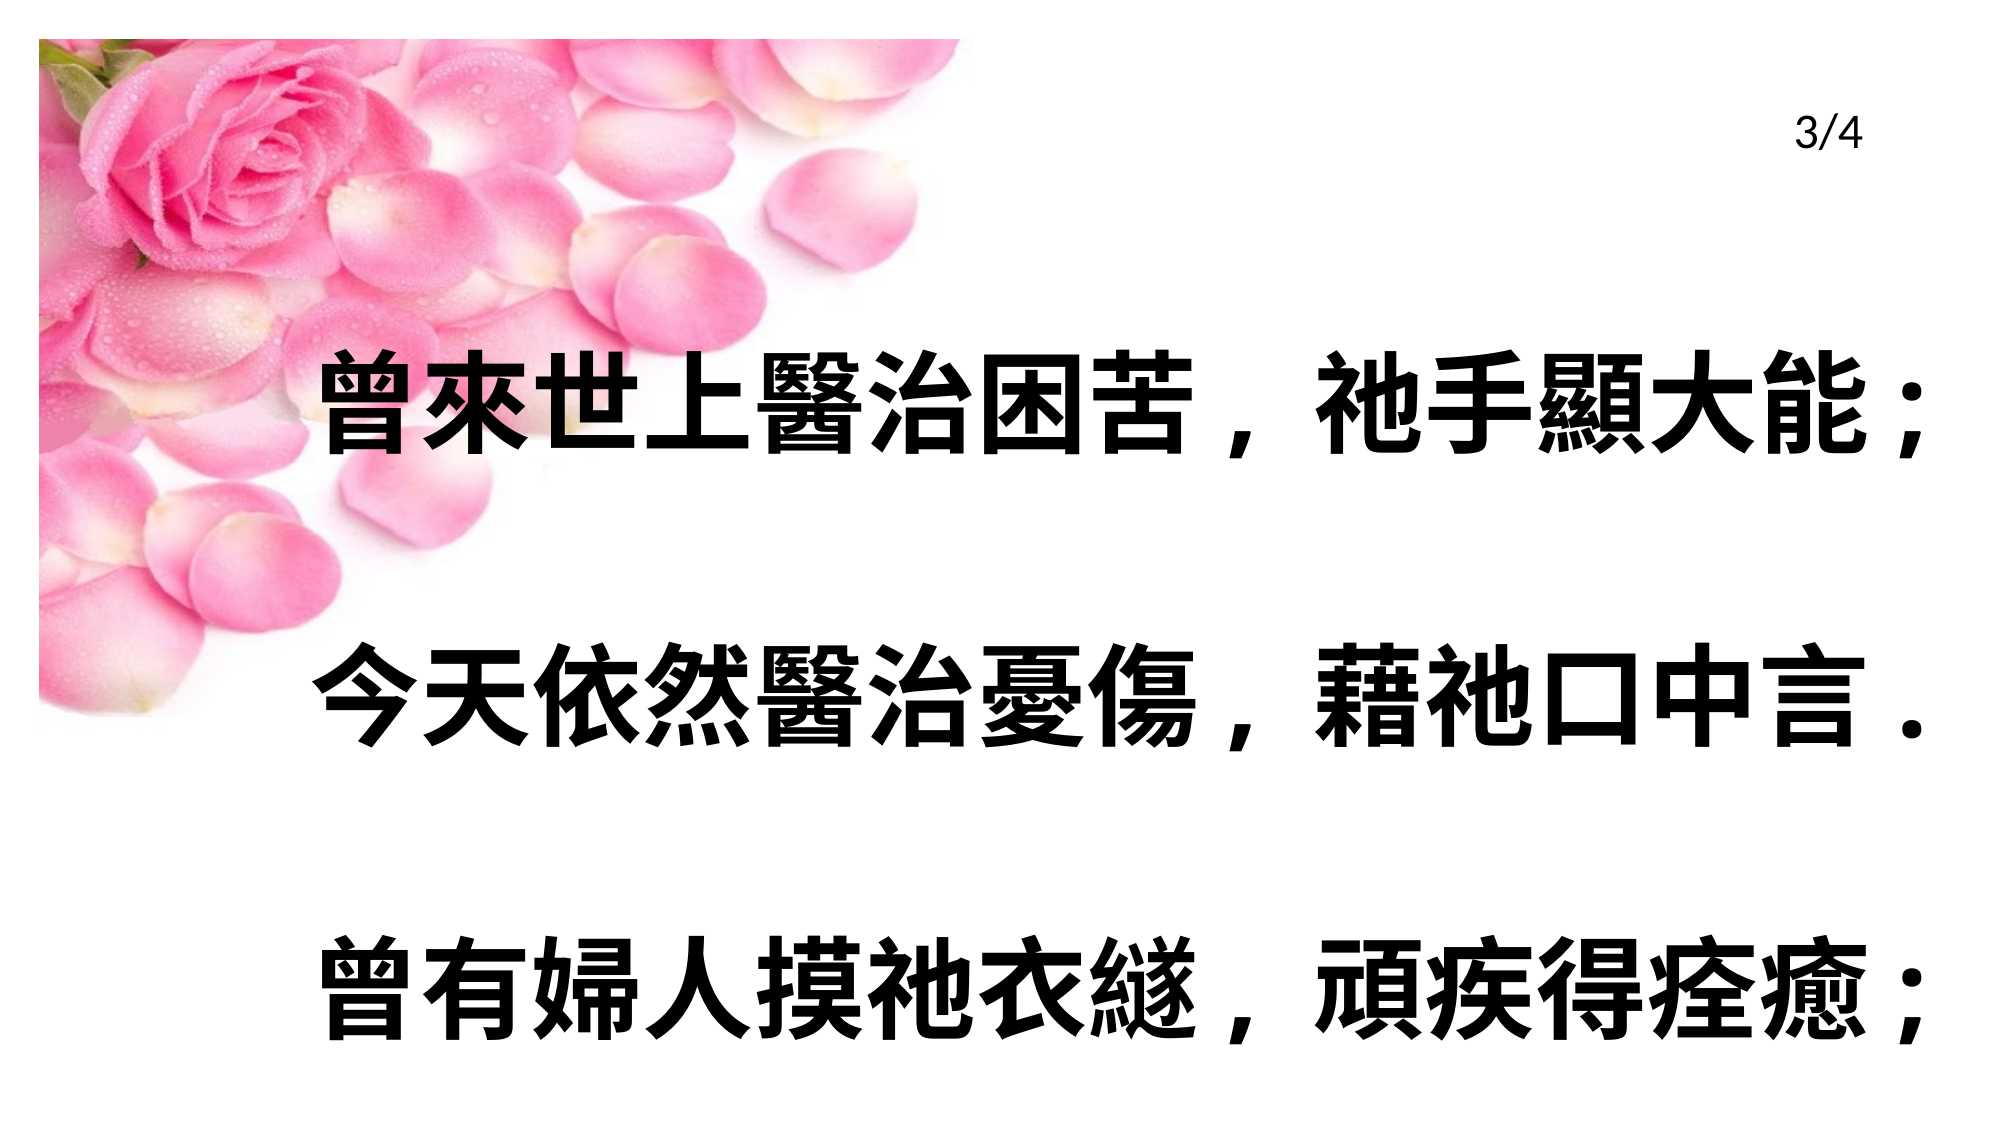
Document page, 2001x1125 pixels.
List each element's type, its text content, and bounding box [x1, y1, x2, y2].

picture [39, 39, 973, 748]
text_box 3/4 [1778, 90, 1966, 166]
text_box 曾來世上醫治困苦, 祂手顯大能; 今天依然醫治憂傷, 藉祂口中言. 曾有婦人摸祂衣繸, 頑疾得痊癒; 今日因信主恩醫治, 仍豐盛賜下. [283, 312, 1923, 1125]
